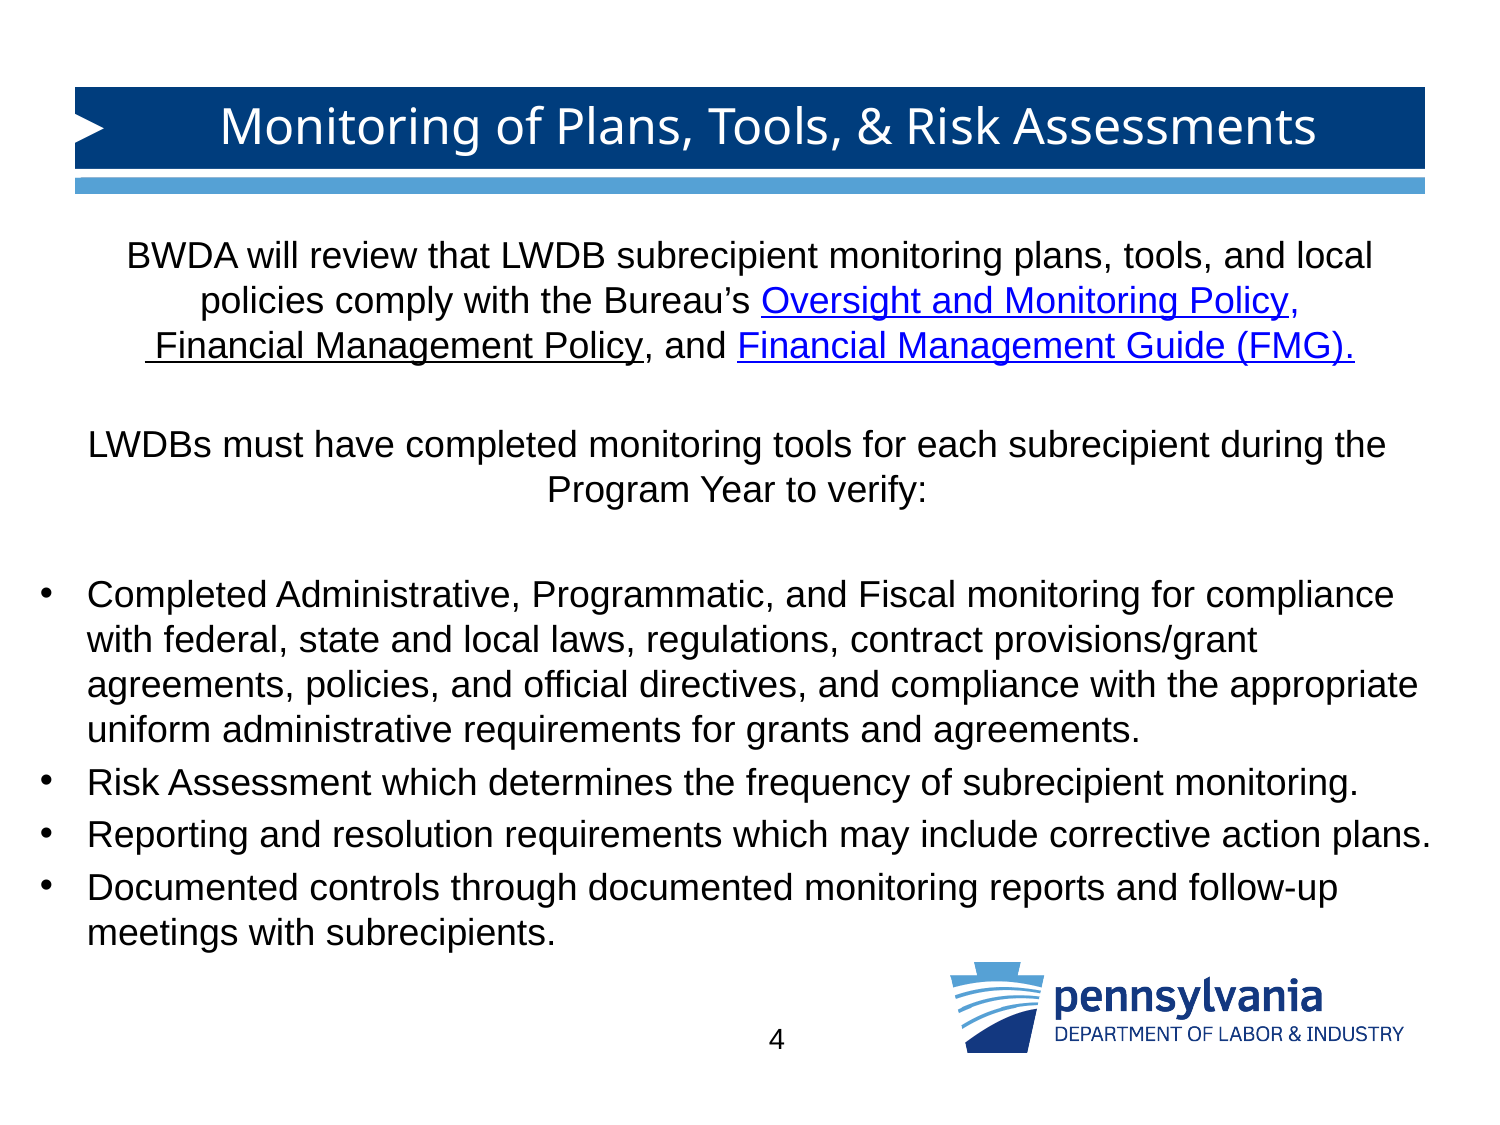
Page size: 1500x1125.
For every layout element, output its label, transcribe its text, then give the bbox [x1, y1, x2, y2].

picture [74, 87, 1426, 195]
picture [949, 962, 1404, 1053]
text_box BWDA will review that LWDB subrecipient monitoring plans, tools, and local policies comply with the Bureau’s Oversight and Monitoring Policy, Financial Management Policy, and Financial Management Guide (FMG). [74, 202, 1425, 403]
slide_number 4 [449, 1012, 801, 1091]
subtitle LWDBs must have completed monitoring tools for each subrecipient during the Program Year to verify: Completed Administrative, Programmatic, and Fiscal monitoring for compliance with federal, state and local laws, regulations, contract provisions/grant agreements, policies, and official directives, and compliance with the appropriate uniform administrative requirements for grants and agreements. Risk Assessment which determines the frequency of subrecipient monitoring. Reporting and resolution requirements which may include corrective action plans. Documented controls through documented monitoring reports and follow-up meetings with subrecipients. [24, 412, 1451, 976]
